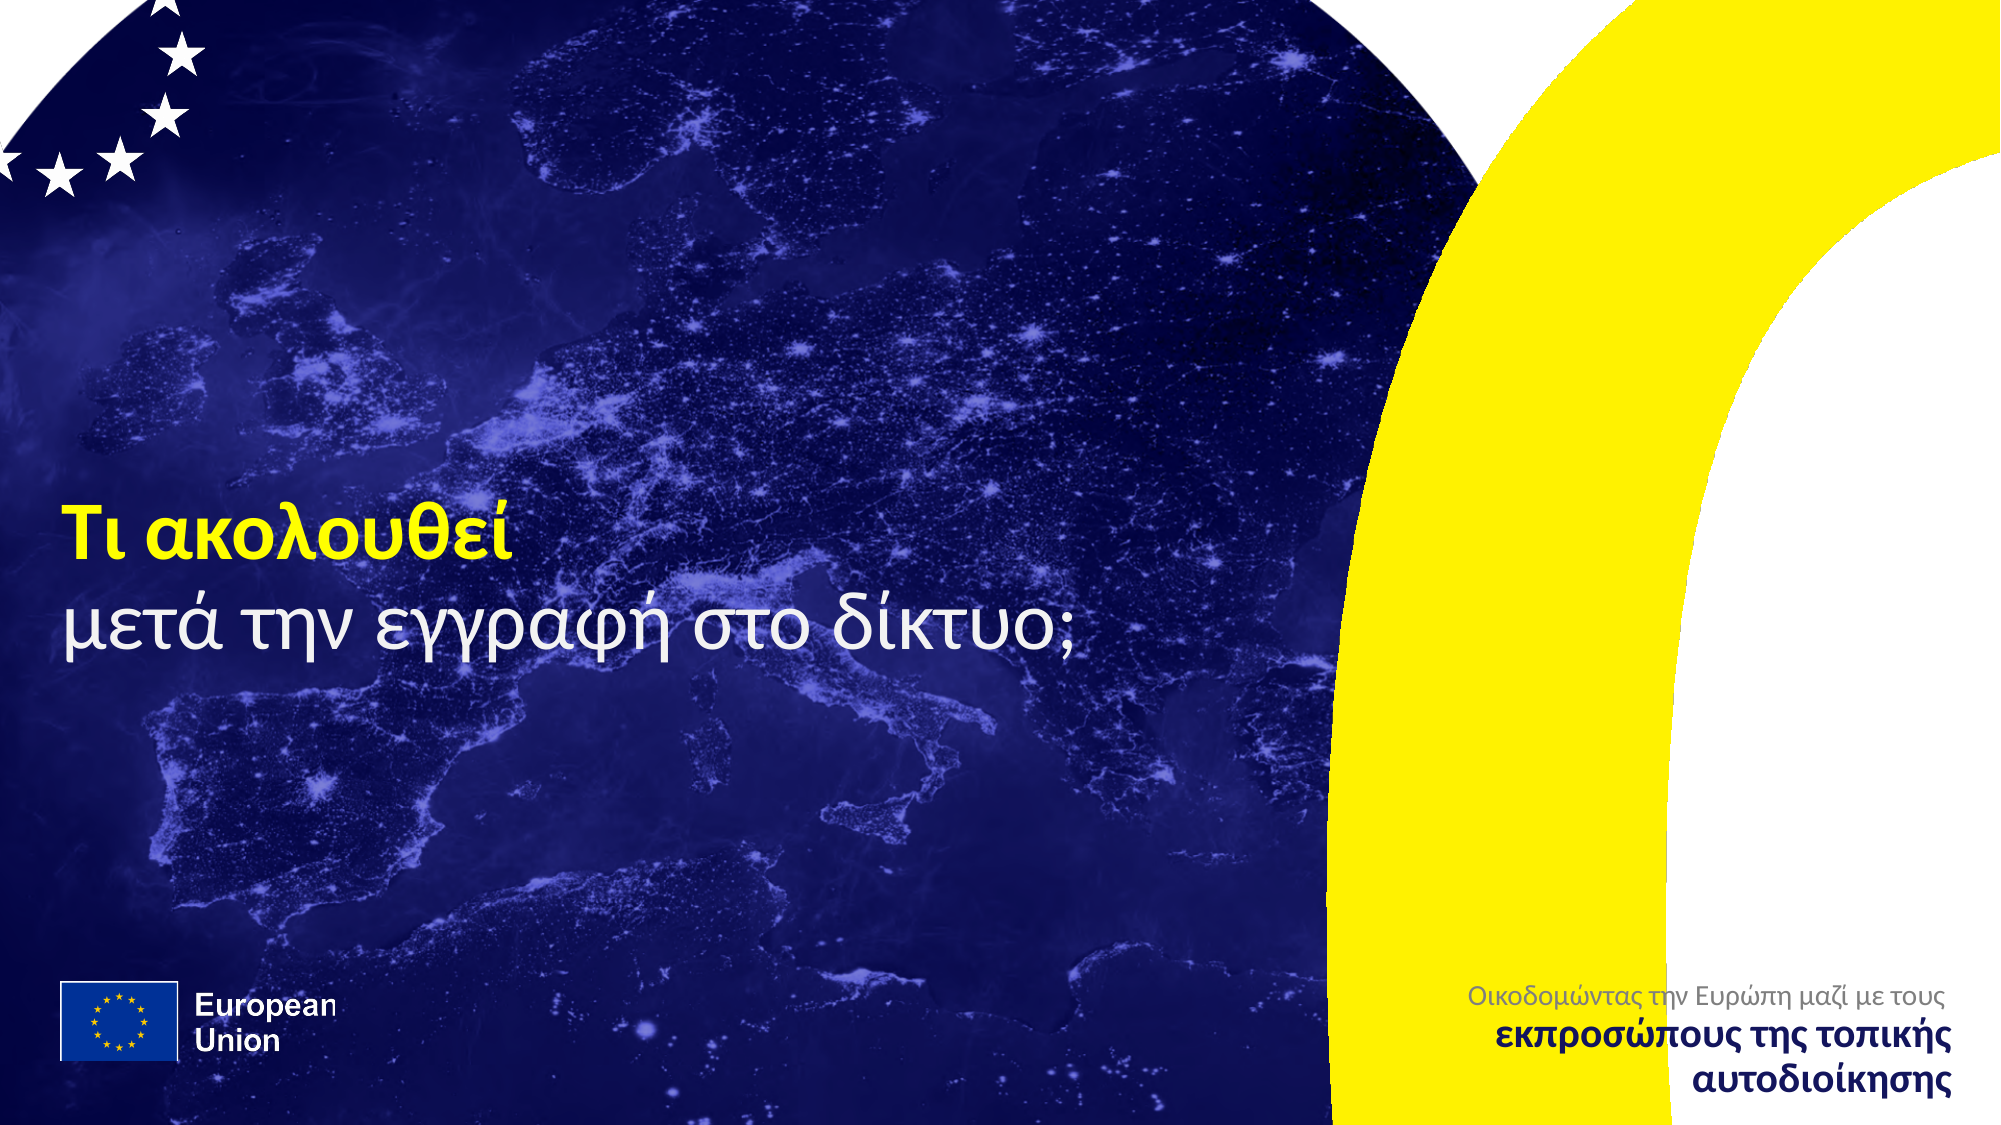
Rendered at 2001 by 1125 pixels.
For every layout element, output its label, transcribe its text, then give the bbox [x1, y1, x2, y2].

picture [0, 0, 2000, 1125]
title Τι ακολουθεί μετά την εγγραφή στο δίκτυο; [60, 237, 1326, 917]
list Οικοδομώντας την Ευρώπη μαζί με τους εκπροσώπους της τοπικής αυτοδιοίκησης [1305, 979, 1953, 1086]
